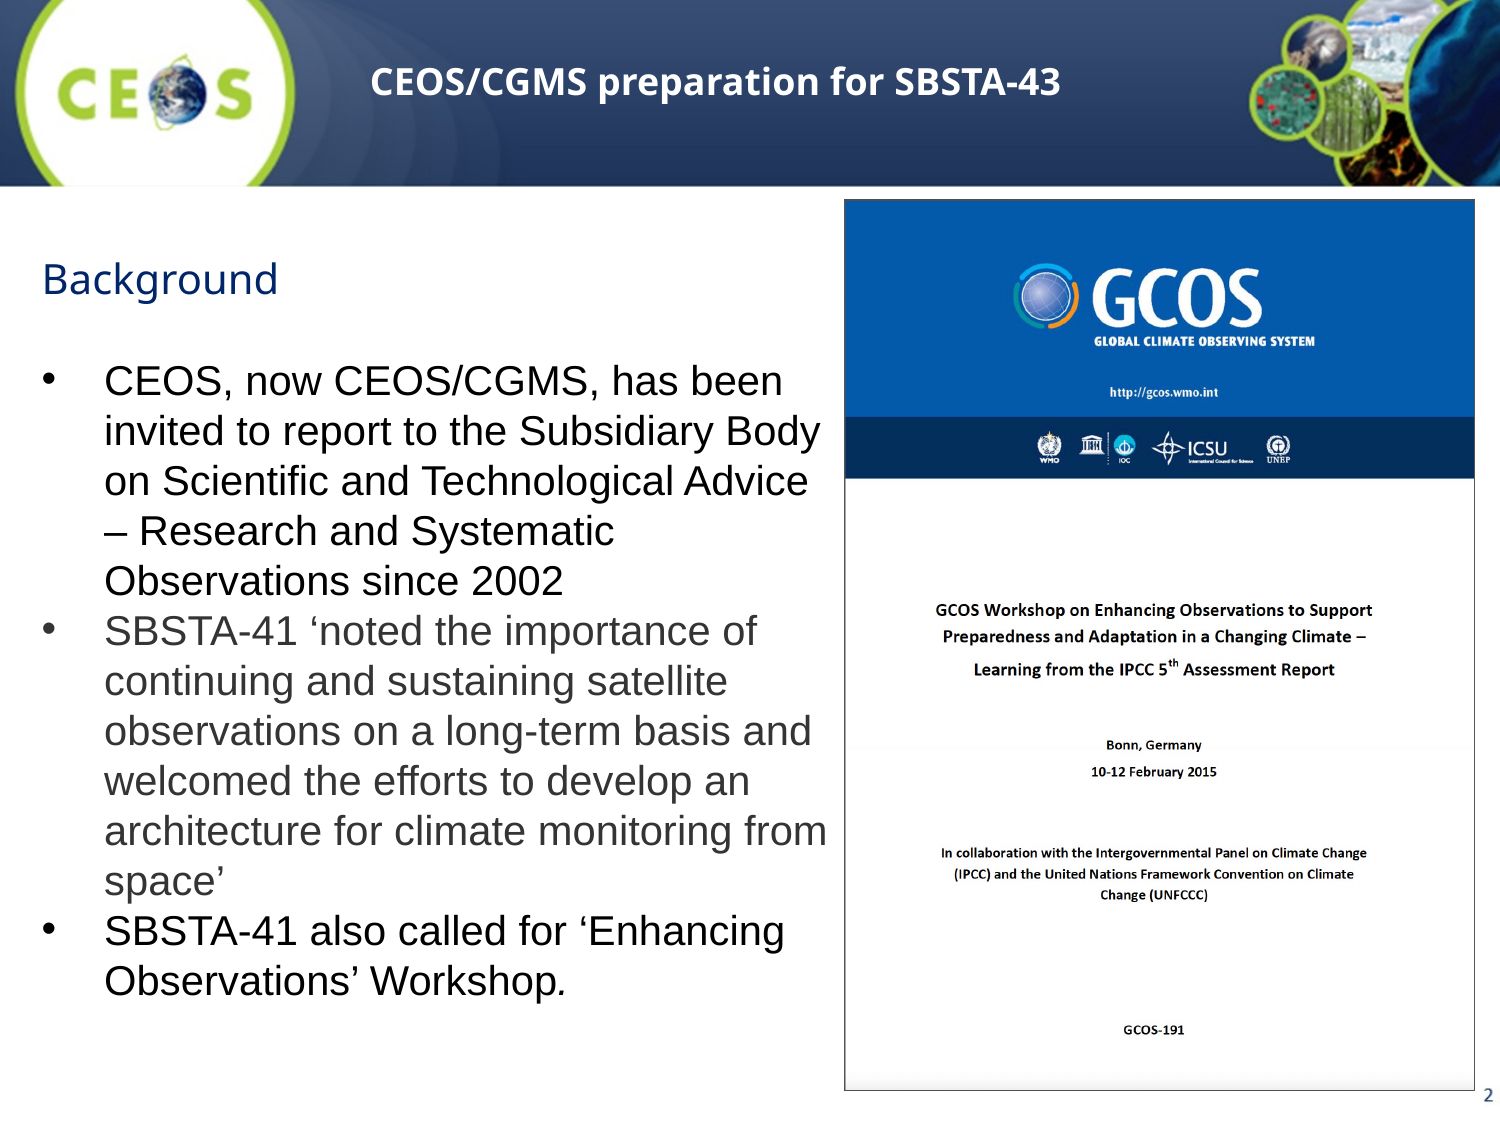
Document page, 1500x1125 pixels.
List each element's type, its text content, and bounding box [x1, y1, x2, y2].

picture [0, 0, 1500, 1125]
text_box CEOS/CGMS preparation for SBSTA-43 [362, 49, 1100, 110]
text_box Background CEOS, now CEOS/CGMS, has been invited to report to the Subsidiary Body on Scientific and Technological Advice – Research and Systematic Observations since 2002 SBSTA-41 ‘noted the importance of continuing and sustaining satellite observations on a long-term basis and welcomed the efforts to develop an architecture for climate monitoring from space’ SBSTA-41 also called for ‘Enhancing Observations’ Workshop. [34, 246, 838, 1012]
